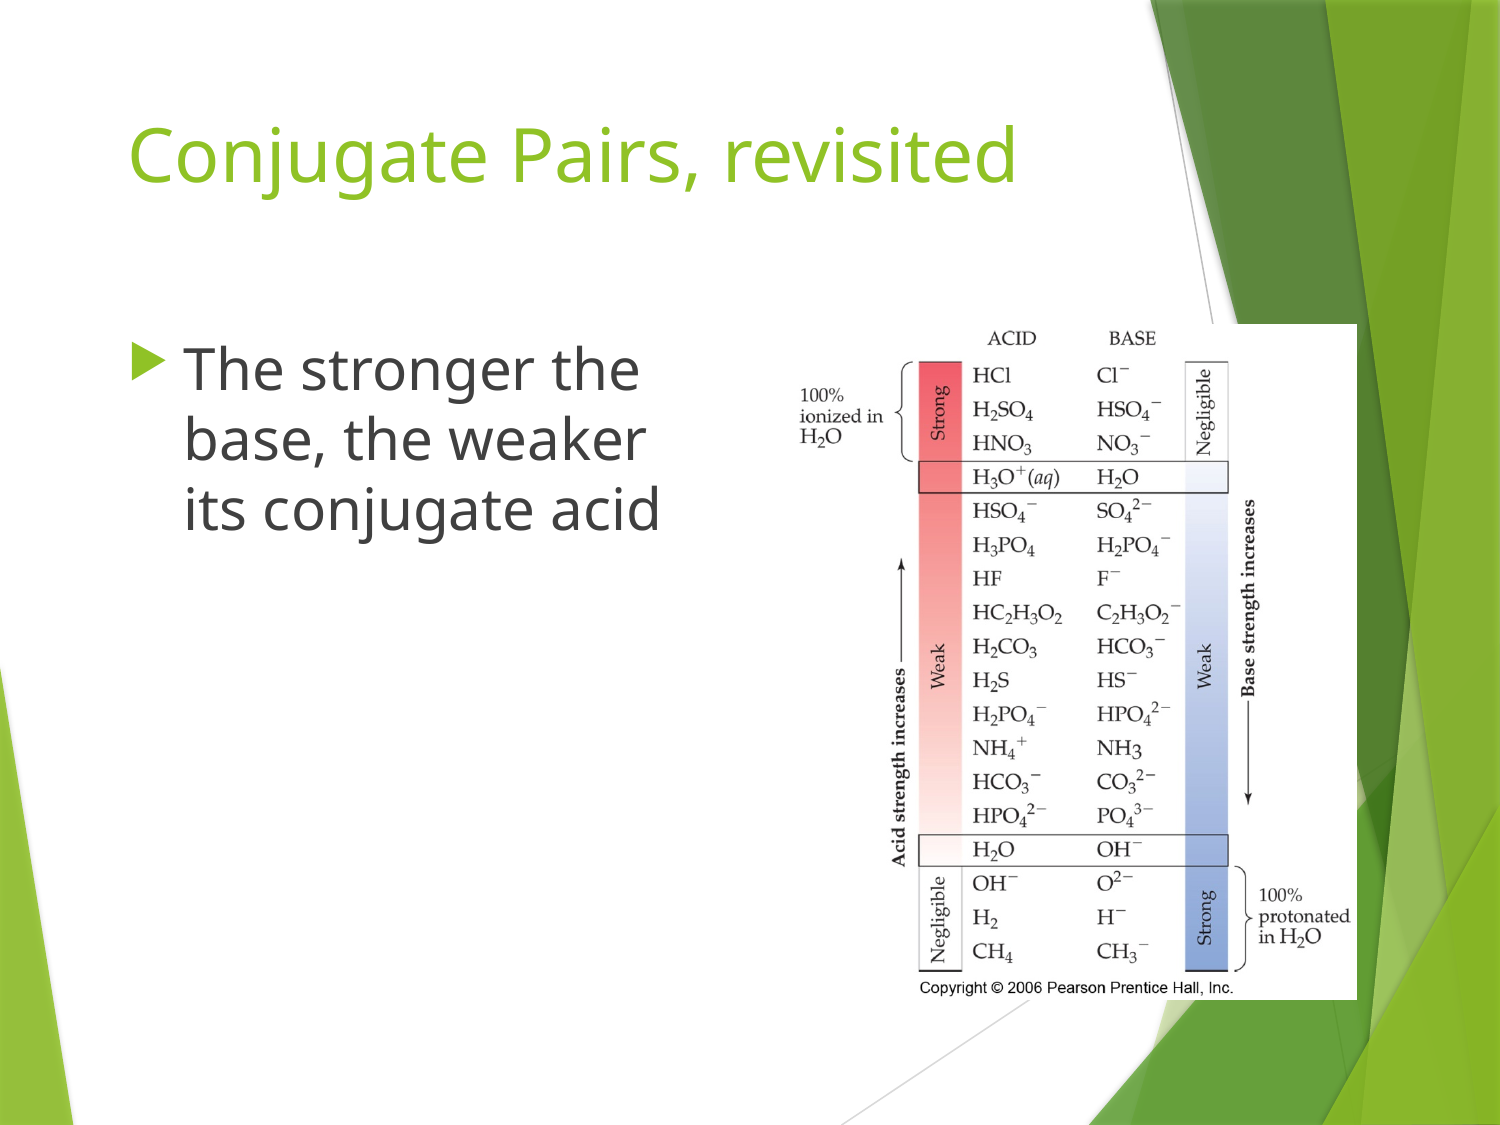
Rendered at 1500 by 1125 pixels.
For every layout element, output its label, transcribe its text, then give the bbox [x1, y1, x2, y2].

title Conjugate Pairs, revisited [112, 99, 1388, 288]
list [793, 324, 1357, 1001]
list The stronger the base, the weaker its conjugate acid [112, 324, 738, 1000]
